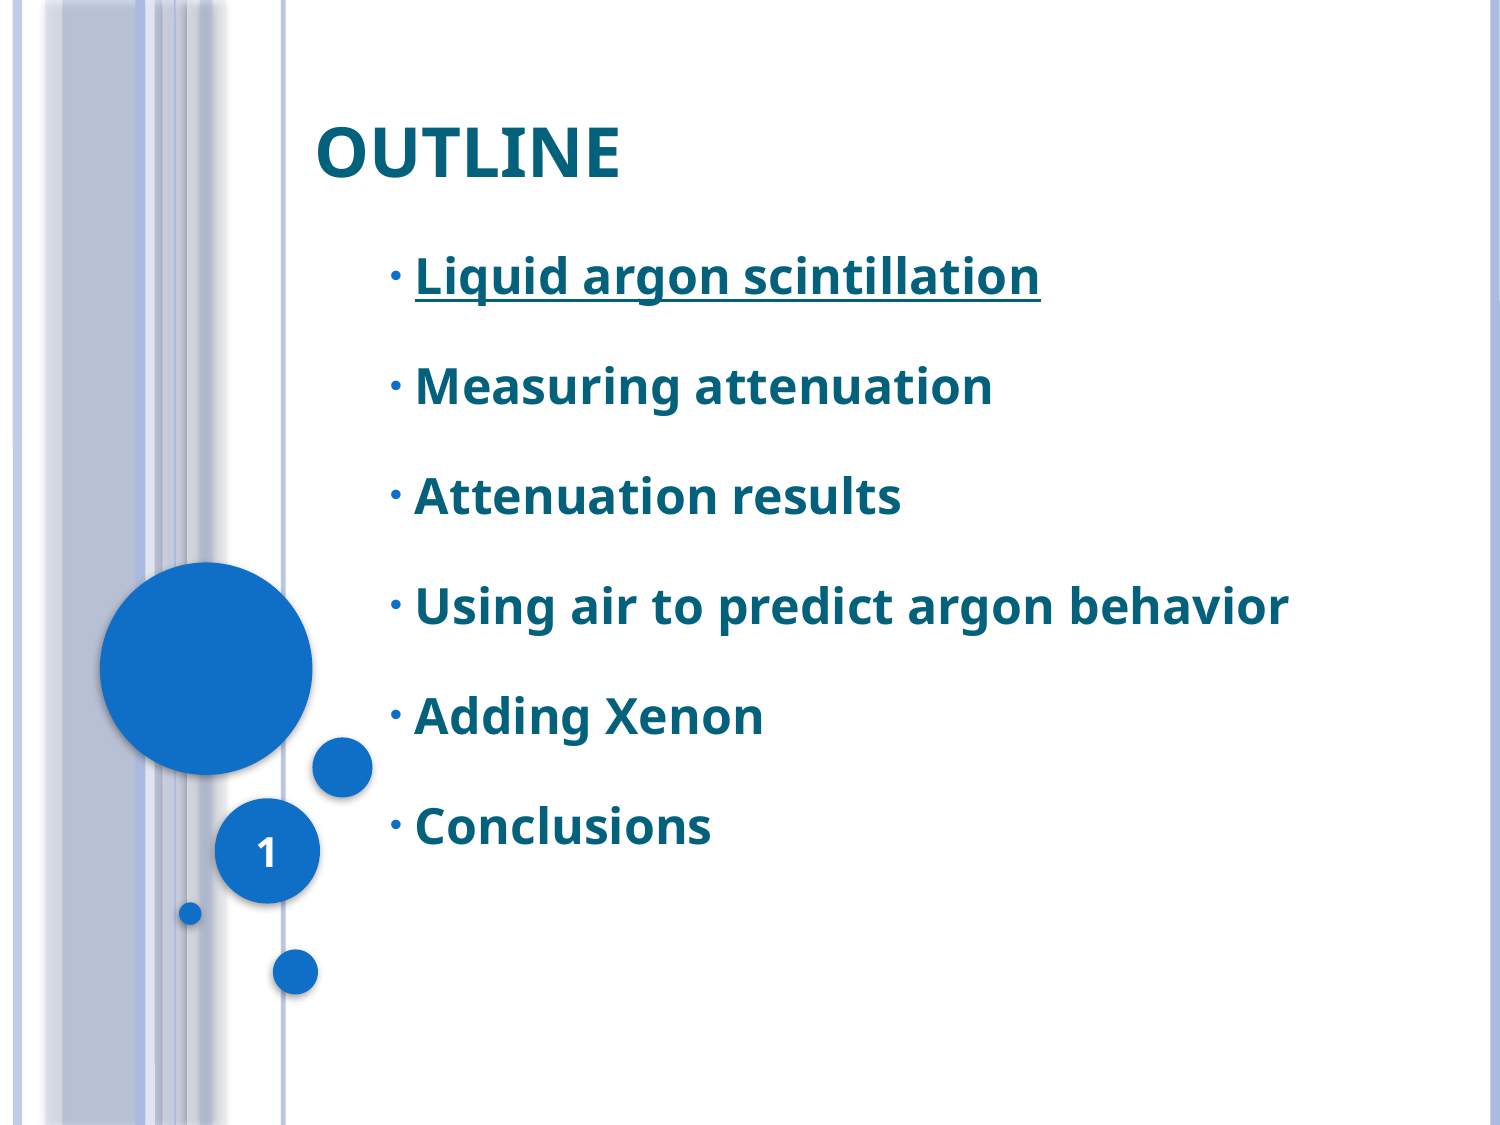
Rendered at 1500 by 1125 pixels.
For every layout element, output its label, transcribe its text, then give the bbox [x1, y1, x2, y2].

subtitle Liquid argon scintillation Measuring attenuation Attenuation results Using air to predict argon behavior Adding Xenon Conclusions [375, 237, 1388, 875]
slide_number 1 [217, 808, 318, 894]
title Outline [300, 99, 725, 199]
